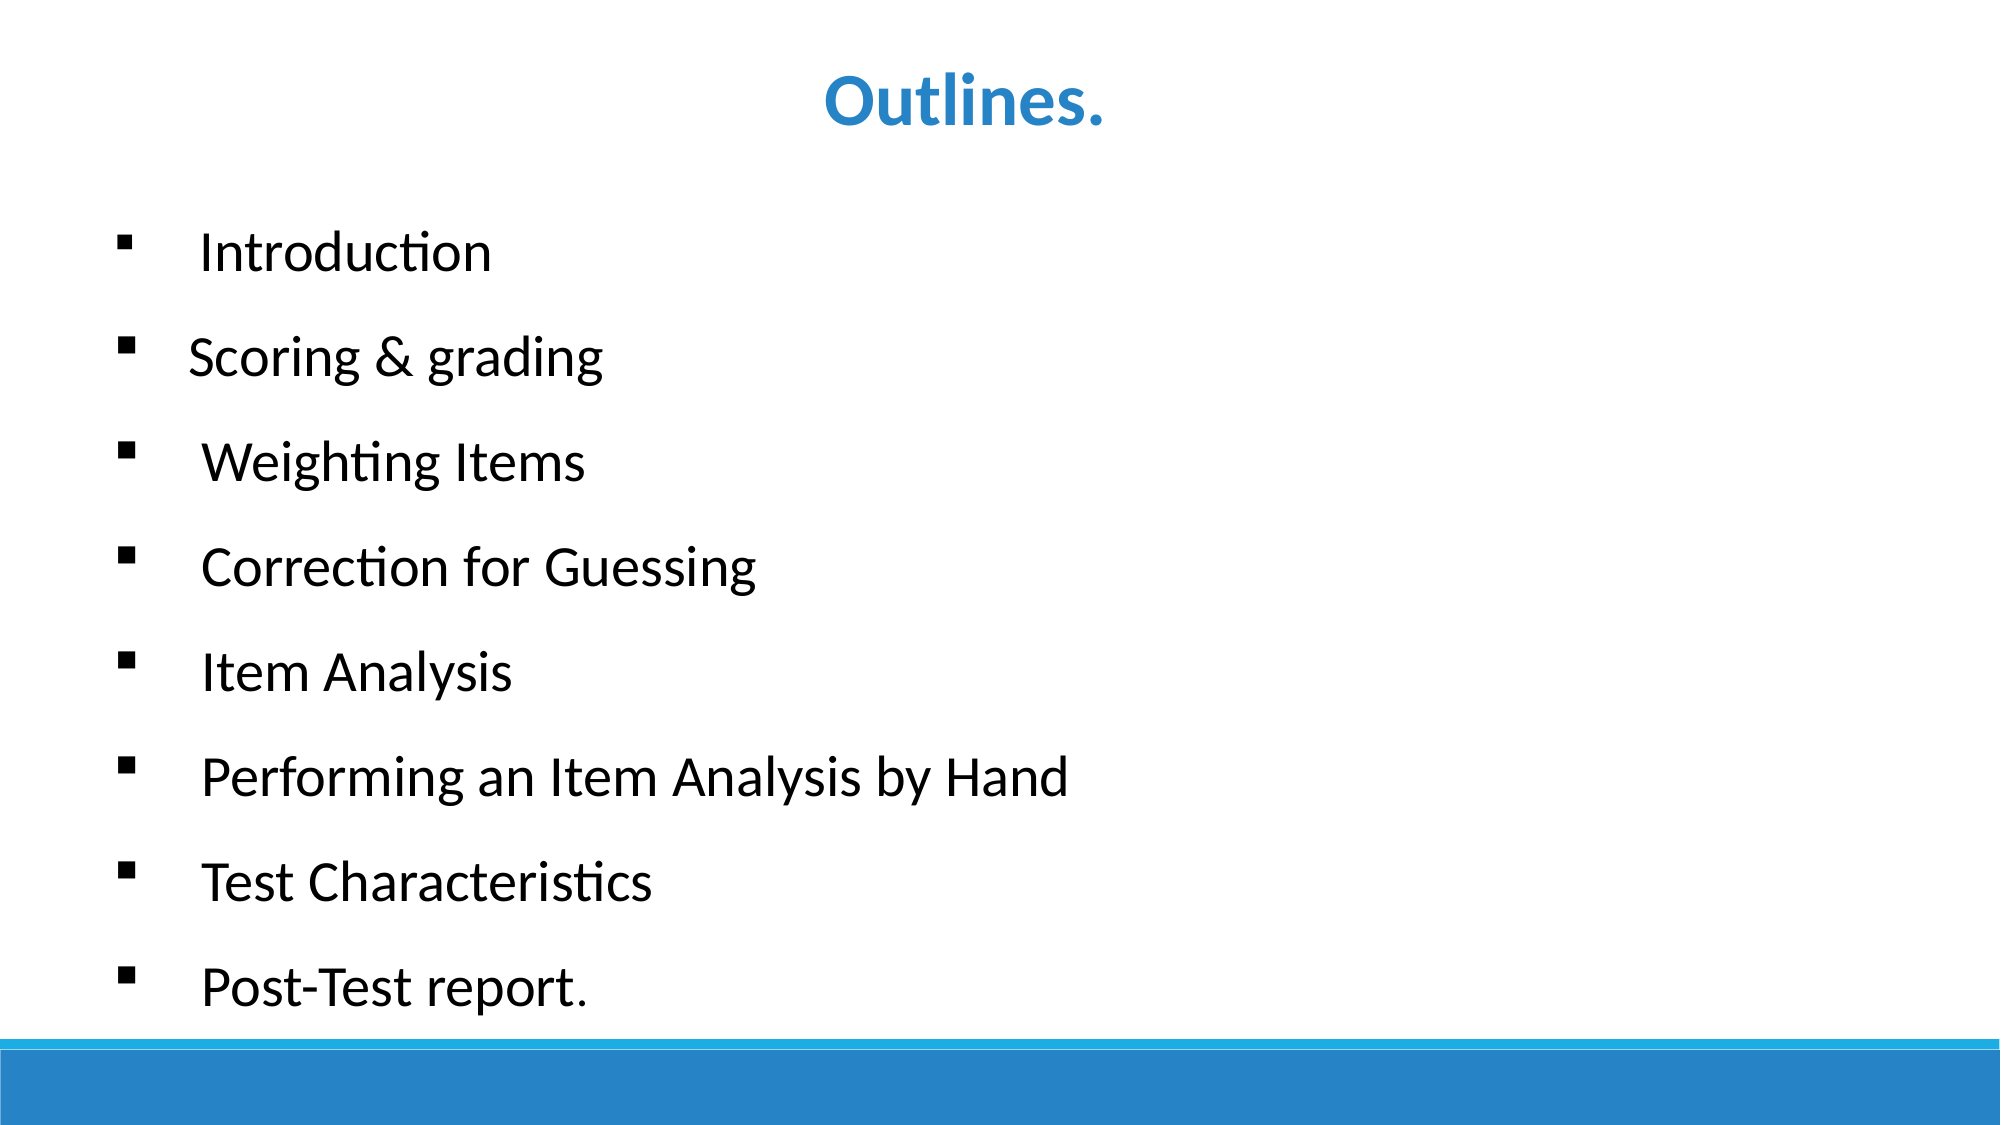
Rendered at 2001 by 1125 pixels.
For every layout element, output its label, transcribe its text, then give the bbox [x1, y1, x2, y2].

text_box Introduction Scoring & grading Weighting Items Correction for Guessing Item Analysis Performing an Item Analysis by Hand Test Characteristics Post-Test report. [98, 170, 1897, 1025]
text_box Outlines. [509, 42, 1444, 148]
